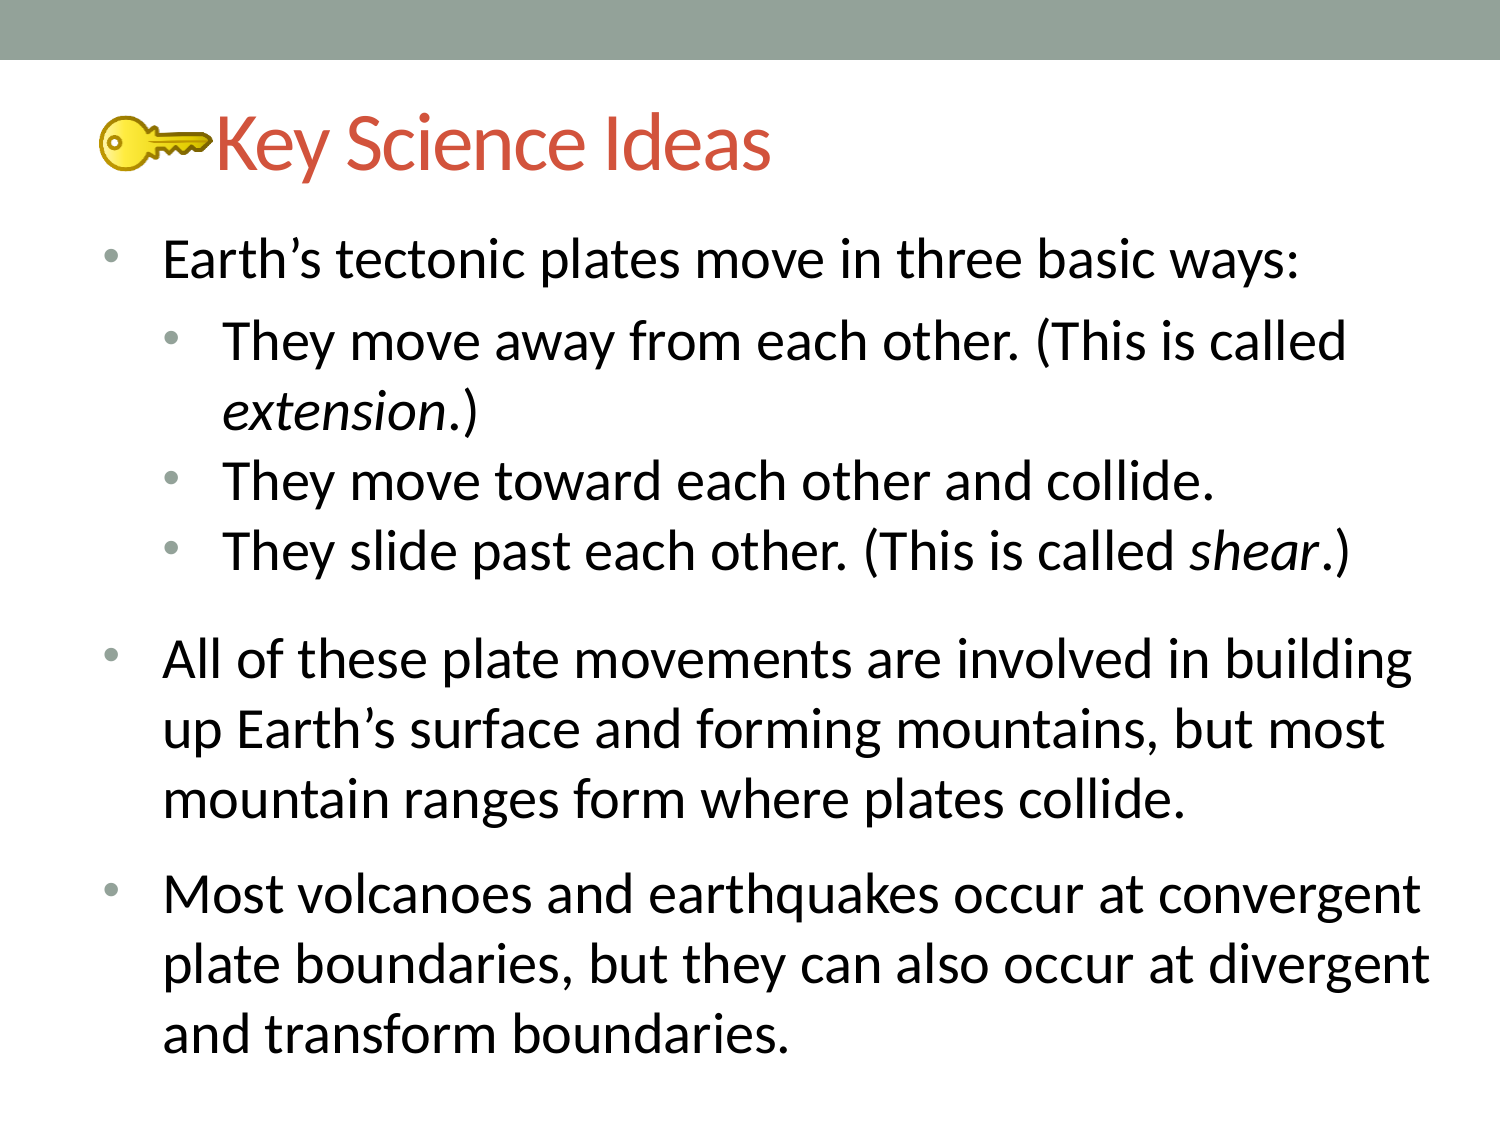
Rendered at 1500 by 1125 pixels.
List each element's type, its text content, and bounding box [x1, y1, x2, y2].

picture [99, 87, 213, 201]
title Key Science Ideas [87, 62, 1450, 212]
text_box Earth’s tectonic plates move in three basic ways: They move away from each other. (This is called extension.) They move toward each other and collide. They slide past each other. (This is called shear.) All of these plate movements are involved in building up Earth’s surface and forming mountains, but most mountain ranges form where plates collide. Most volcanoes and earthquakes occur at convergent plate boundaries, but they can also occur at divergent and transform boundaries. [87, 212, 1463, 1063]
